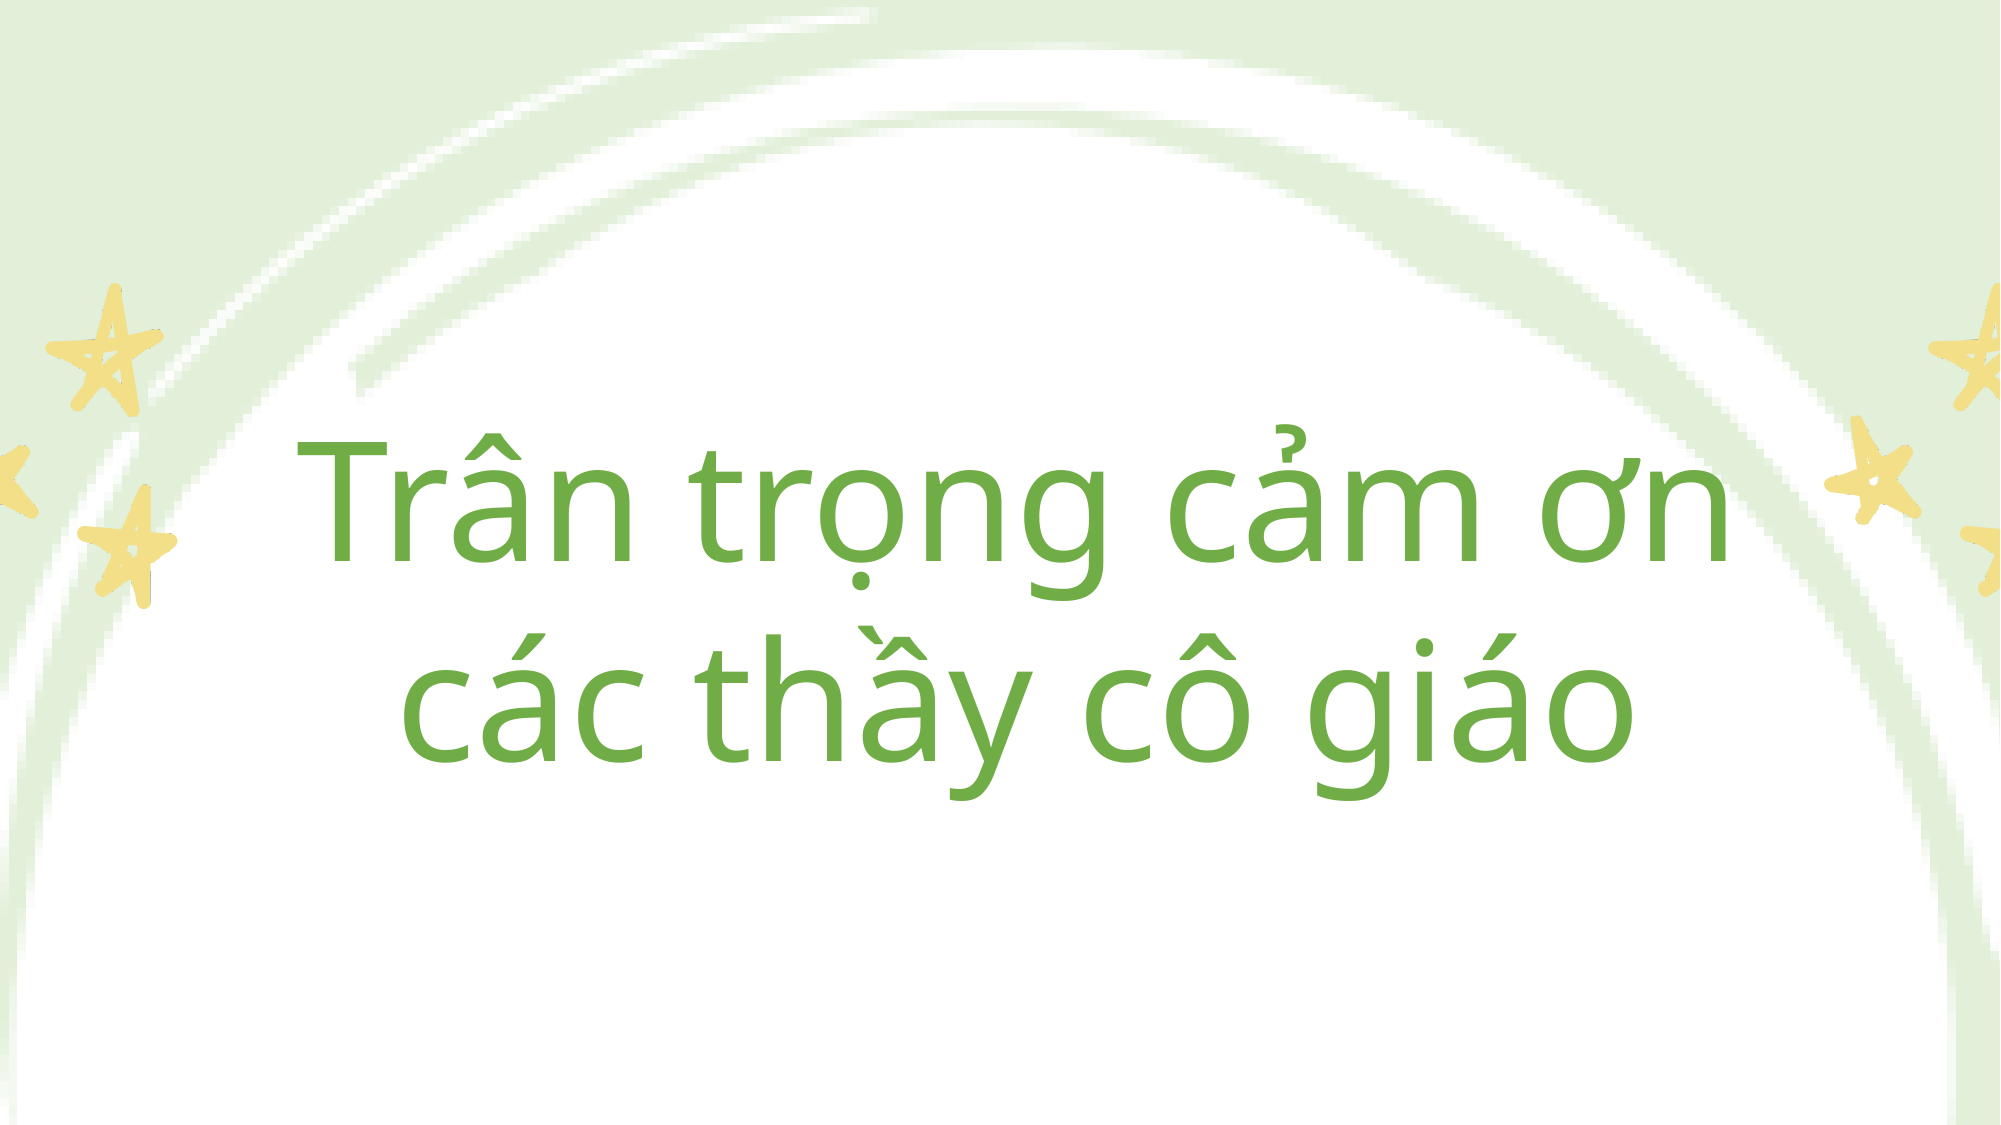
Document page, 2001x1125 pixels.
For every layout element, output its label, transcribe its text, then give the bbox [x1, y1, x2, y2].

picture [0, 0, 2001, 1125]
text_box Trân trọng cảm ơn các thầy cô giáo [274, 387, 1763, 803]
